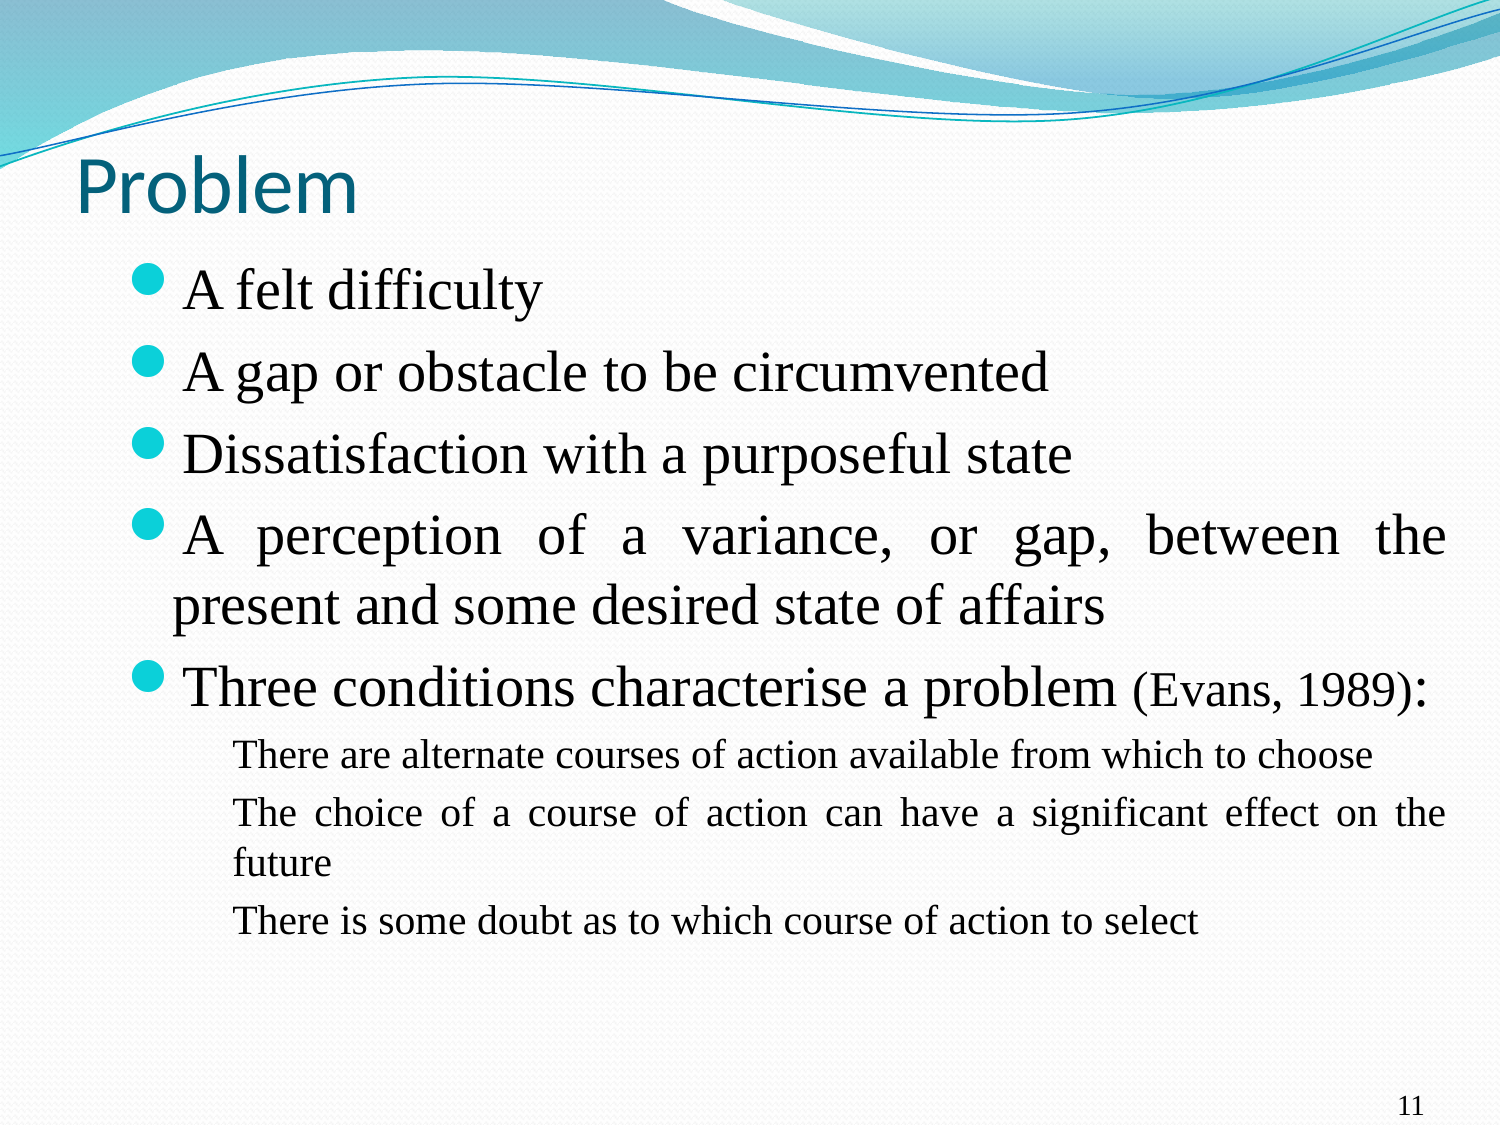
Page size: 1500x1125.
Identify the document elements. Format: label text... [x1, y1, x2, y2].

slide_number 11 [1299, 1061, 1425, 1122]
title Problem [75, 42, 1425, 231]
list A felt difficulty A gap or obstacle to be circumvented Dissatisfaction with a purposeful state A perception of a variance, or gap, between the present and some desired state of affairs Three conditions characterise a problem (Evans, 1989): There are alternate courses of action available from which to choose The choice of a course of action can have a significant effect on the future There is some doubt as to which course of action to select [112, 244, 1463, 1094]
